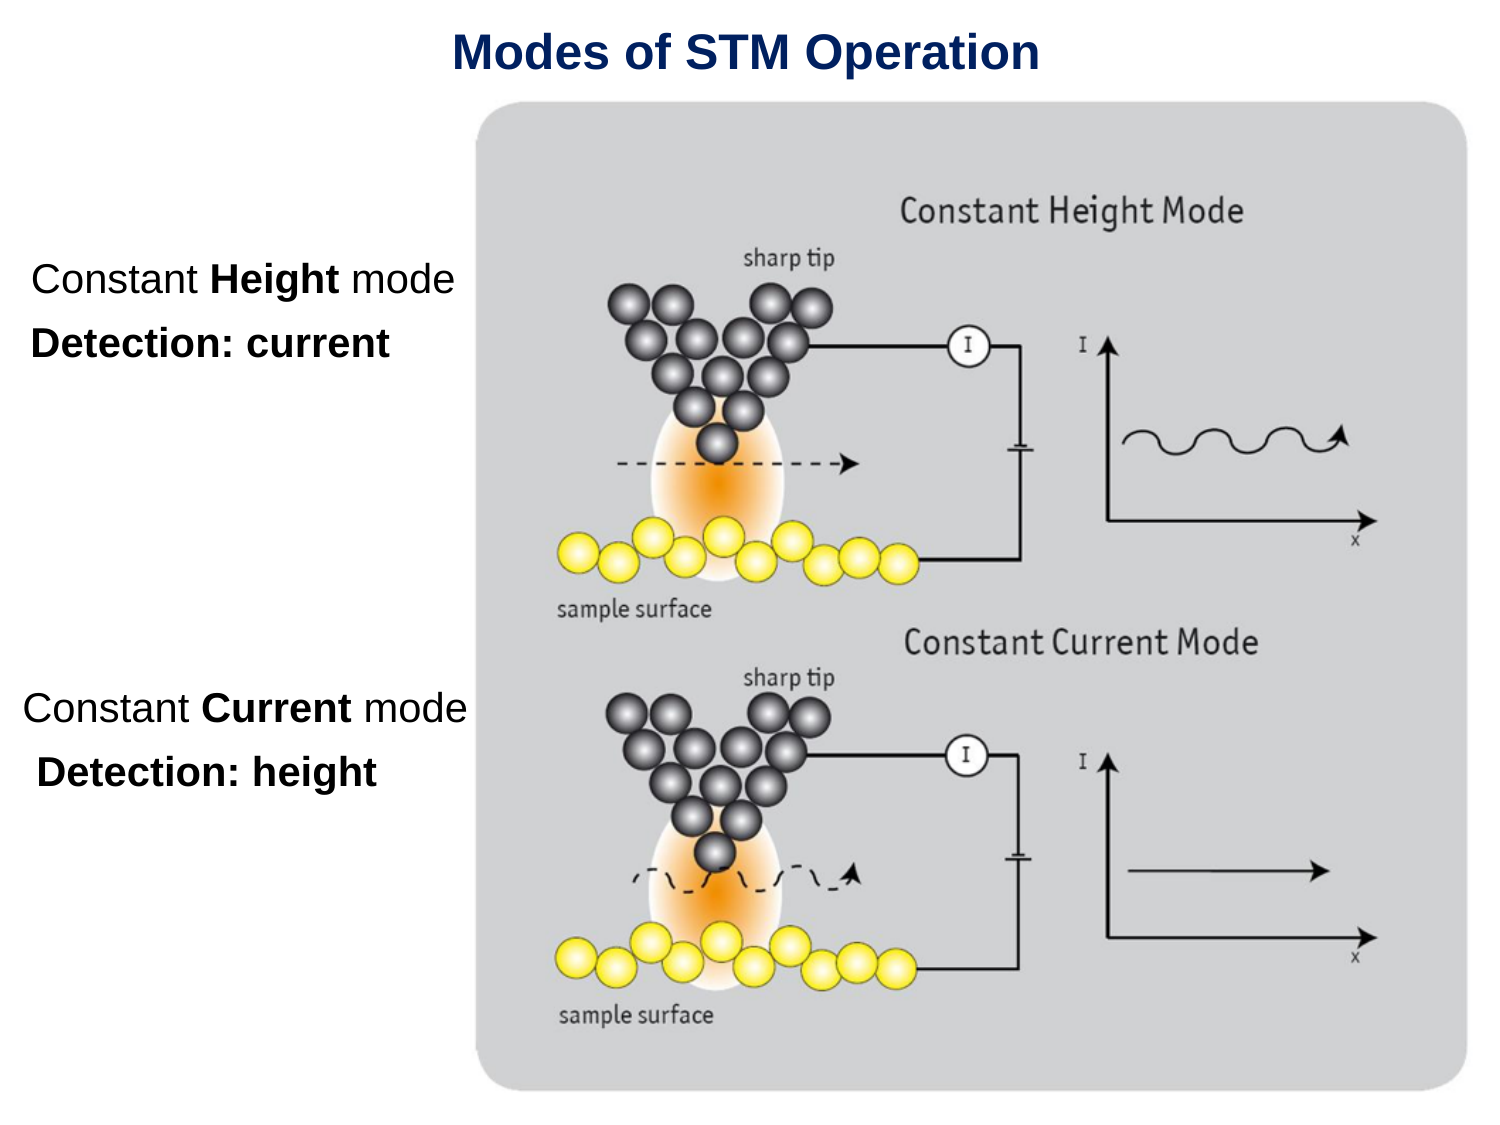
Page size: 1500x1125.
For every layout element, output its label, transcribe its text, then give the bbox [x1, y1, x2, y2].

text_box Constant Height mode [24, 252, 456, 303]
text_box Modes of STM Operation [112, 12, 1388, 88]
text_box Detection: height [29, 744, 385, 795]
text_box Constant Current mode [15, 680, 456, 731]
text_box Detection: current [23, 315, 398, 366]
picture [461, 91, 1482, 1103]
